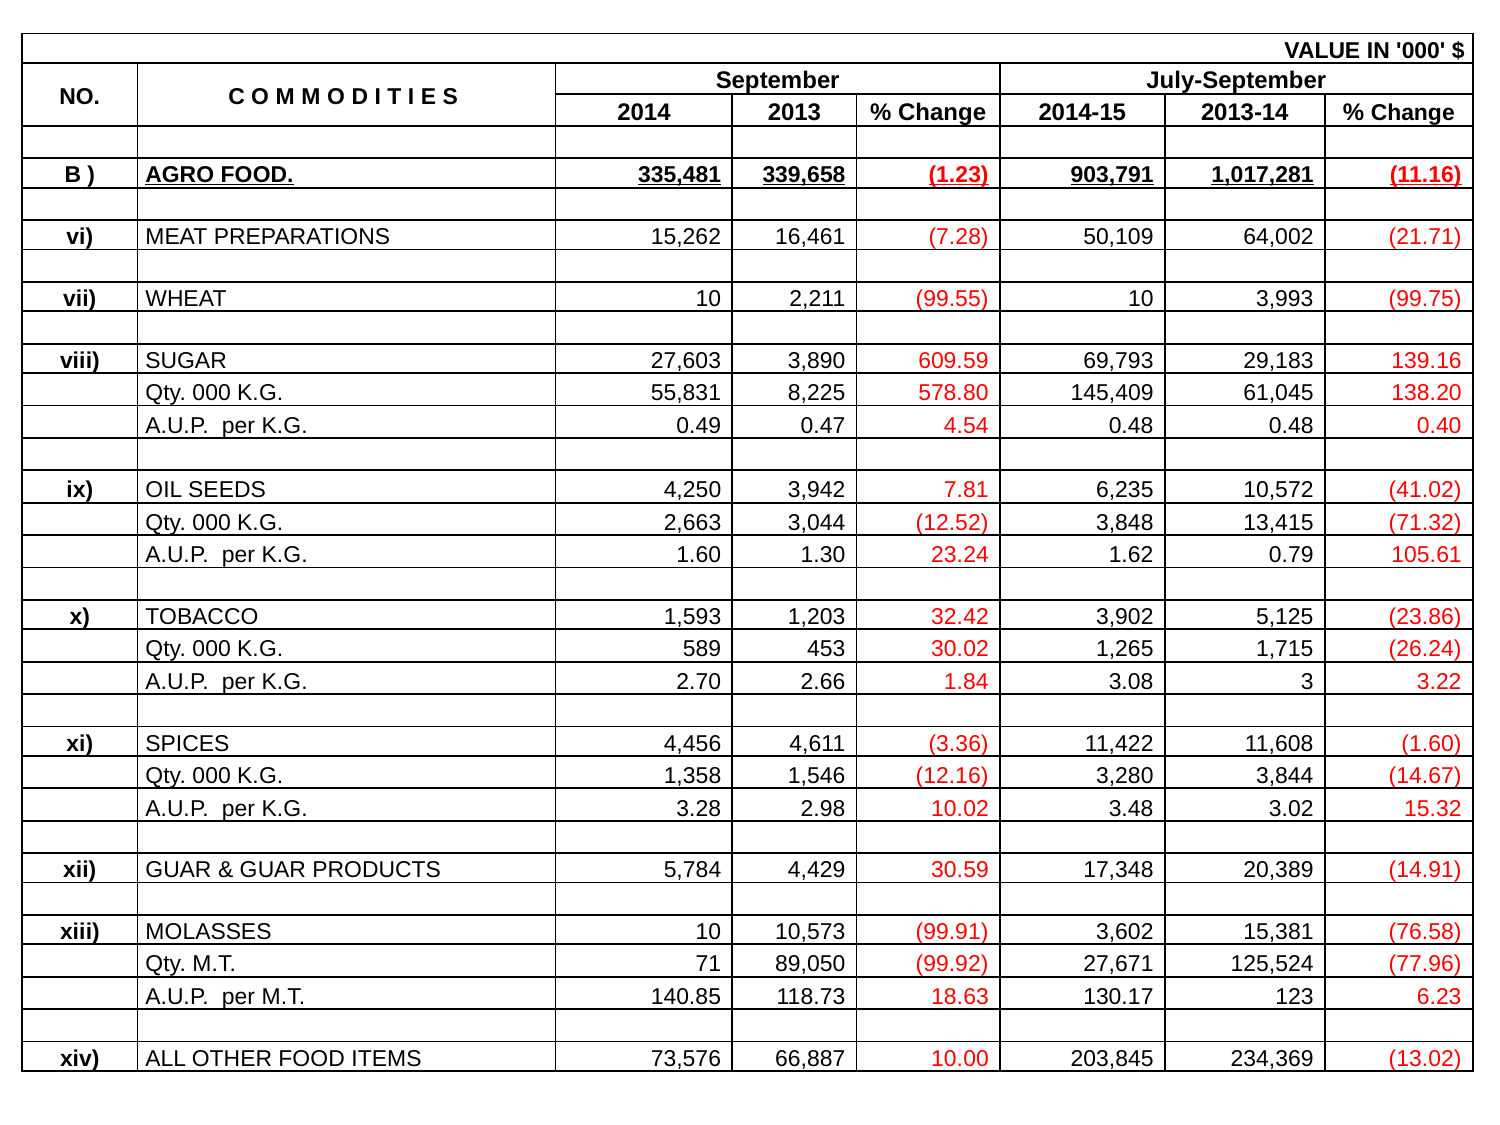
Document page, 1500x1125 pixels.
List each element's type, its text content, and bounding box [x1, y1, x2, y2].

table_cell [1001, 312, 1164, 343]
table_cell (77.96) [1326, 945, 1472, 976]
table_cell 73,576 [556, 1042, 731, 1070]
table_cell 4,429 [733, 854, 856, 882]
table_cell xi) [23, 727, 137, 755]
table_cell (12.16) [857, 757, 999, 787]
table_cell B ) [23, 159, 137, 187]
table_cell [1326, 189, 1472, 219]
table_cell 3.08 [1001, 663, 1164, 693]
table_cell [23, 374, 137, 405]
table_cell [1001, 883, 1164, 914]
table_cell 123 [1166, 978, 1324, 1008]
table_cell % Change [857, 95, 999, 125]
table_cell [1001, 250, 1164, 281]
table_cell [1166, 127, 1324, 157]
table_cell [138, 312, 555, 343]
table_cell 2,663 [556, 504, 731, 534]
table_cell 27,671 [1001, 945, 1164, 976]
table_cell [1326, 883, 1472, 914]
table_cell [23, 663, 137, 693]
table_cell 10.02 [857, 789, 999, 820]
table_cell 27,603 [556, 345, 731, 372]
table_cell MOLASSES [138, 916, 555, 943]
table_cell 15,262 [556, 221, 731, 249]
table_cell [23, 822, 137, 852]
table_cell 55,831 [556, 374, 731, 405]
table_cell 3.48 [1001, 789, 1164, 820]
table_cell [1166, 695, 1324, 726]
table_cell [733, 822, 856, 852]
table_cell 71 [556, 945, 731, 976]
table_cell [733, 568, 856, 599]
table_cell (71.32) [1326, 504, 1472, 534]
table_cell 16,461 [733, 221, 856, 249]
table_cell 2014-15 [1001, 95, 1164, 125]
table_cell 2013 [733, 95, 856, 125]
table_cell 20,389 [1166, 854, 1324, 882]
table_cell 11,608 [1166, 727, 1324, 755]
table_cell [138, 189, 555, 219]
table_cell (41.02) [1326, 471, 1472, 502]
table_cell 29,183 [1166, 345, 1324, 372]
table_cell (12.52) [857, 504, 999, 534]
table_cell 1,203 [733, 601, 856, 628]
table_cell [556, 439, 731, 469]
table_cell A.U.P. per K.G. [138, 663, 555, 693]
table_cell 234,369 [1166, 1042, 1324, 1070]
table_cell 1,546 [733, 757, 856, 787]
table_cell 4.54 [857, 406, 999, 437]
table_cell July-September [1001, 64, 1472, 93]
table_cell 0.79 [1166, 536, 1324, 567]
table_cell [23, 312, 137, 343]
table_cell AGRO FOOD. [138, 159, 555, 187]
table_cell [733, 250, 856, 281]
table_cell 64,002 [1166, 221, 1324, 249]
table_cell [1326, 1010, 1472, 1041]
table_cell [1166, 189, 1324, 219]
table_cell (99.55) [857, 283, 999, 310]
table_cell 1,358 [556, 757, 731, 787]
table_cell [23, 945, 137, 976]
table_cell GUAR & GUAR PRODUCTS [138, 854, 555, 882]
table_cell 69,793 [1001, 345, 1164, 372]
table_cell 140.85 [556, 978, 731, 1008]
table_cell [138, 568, 555, 599]
table_cell [1001, 127, 1164, 157]
table_cell 335,481 [556, 159, 731, 187]
table_cell (21.71) [1326, 221, 1472, 249]
table_cell [733, 883, 856, 914]
table_cell [1326, 250, 1472, 281]
table_cell [1166, 439, 1324, 469]
table_cell [23, 883, 137, 914]
table_cell 4,456 [556, 727, 731, 755]
table_cell [23, 536, 137, 567]
table_cell [857, 695, 999, 726]
table_cell 1.84 [857, 663, 999, 693]
table_cell 10.00 [857, 1042, 999, 1070]
table_cell 1,593 [556, 601, 731, 628]
table_cell [1001, 568, 1164, 599]
table_cell [23, 568, 137, 599]
table_cell [138, 883, 555, 914]
table_cell 3,280 [1001, 757, 1164, 787]
table_cell 18.63 [857, 978, 999, 1008]
table_cell [556, 312, 731, 343]
table_cell A.U.P. per K.G. [138, 406, 555, 437]
table_cell [1166, 312, 1324, 343]
table_cell ALL OTHER FOOD ITEMS [138, 1042, 555, 1070]
table_cell 10 [1001, 283, 1164, 310]
table_cell A.U.P. per K.G. [138, 536, 555, 567]
table_cell SPICES [138, 727, 555, 755]
table_cell 30.02 [857, 630, 999, 661]
table_cell (99.75) [1326, 283, 1472, 310]
table_cell 118.73 [733, 978, 856, 1008]
table_cell (13.02) [1326, 1042, 1472, 1070]
table_cell 145,409 [1001, 374, 1164, 405]
table_cell SUGAR [138, 345, 555, 372]
table_cell [857, 250, 999, 281]
table_cell [23, 1010, 137, 1041]
table_cell [23, 978, 137, 1008]
table_cell [23, 789, 137, 820]
table_cell [138, 127, 555, 157]
table_cell xiv) [23, 1042, 137, 1070]
table_cell x) [23, 601, 137, 628]
table_cell 89,050 [733, 945, 856, 976]
table_cell [556, 822, 731, 852]
table_cell 8,225 [733, 374, 856, 405]
table_cell 0.40 [1326, 406, 1472, 437]
table_cell MEAT PREPARATIONS [138, 221, 555, 249]
table_cell [733, 439, 856, 469]
table_cell [1326, 439, 1472, 469]
table_cell 6.23 [1326, 978, 1472, 1008]
table_cell 130.17 [1001, 978, 1164, 1008]
table_cell [857, 1010, 999, 1041]
table_cell 2,211 [733, 283, 856, 310]
table_cell 1,715 [1166, 630, 1324, 661]
table_cell A.U.P. per M.T. [138, 978, 555, 1008]
table_cell 3,902 [1001, 601, 1164, 628]
table_cell [857, 883, 999, 914]
table_cell [556, 568, 731, 599]
table_cell [733, 1010, 856, 1041]
table_cell 4,250 [556, 471, 731, 502]
table_cell [857, 127, 999, 157]
table_cell 6,235 [1001, 471, 1164, 502]
table_cell [23, 504, 137, 534]
table_cell [556, 883, 731, 914]
table_cell % Change [1326, 95, 1472, 125]
table_cell C O M M O D I T I E S [138, 64, 555, 125]
table_cell [1166, 1010, 1324, 1041]
table_cell 15,381 [1166, 916, 1324, 943]
table_cell vi) [23, 221, 137, 249]
table_cell 13,415 [1166, 504, 1324, 534]
table_cell [1001, 1010, 1164, 1041]
table_cell 0.49 [556, 406, 731, 437]
table_cell ix) [23, 471, 137, 502]
table_cell September [556, 64, 999, 93]
table_cell viii) [23, 345, 137, 372]
table_cell TOBACCO [138, 601, 555, 628]
table_cell [1001, 439, 1164, 469]
table_cell 1.60 [556, 536, 731, 567]
table_cell [556, 1010, 731, 1041]
table_cell (3.36) [857, 727, 999, 755]
table_cell [23, 127, 137, 157]
table_cell 339,658 [733, 159, 856, 187]
table_cell 0.47 [733, 406, 856, 437]
table_cell 138.20 [1326, 374, 1472, 405]
table_cell [556, 127, 731, 157]
table_cell [23, 630, 137, 661]
table_cell [733, 189, 856, 219]
table_cell 4,611 [733, 727, 856, 755]
table_cell 903,791 [1001, 159, 1164, 187]
table_cell (11.16) [1326, 159, 1472, 187]
table_cell 139.16 [1326, 345, 1472, 372]
table_cell [857, 822, 999, 852]
table_cell 3,844 [1166, 757, 1324, 787]
table_cell 7.81 [857, 471, 999, 502]
table_cell (14.67) [1326, 757, 1472, 787]
table_cell [1326, 695, 1472, 726]
table_cell 50,109 [1001, 221, 1164, 249]
table_cell 1.30 [733, 536, 856, 567]
table_header VALUE IN '000' $ [23, 34, 1472, 62]
table_cell vii) [23, 283, 137, 310]
table_cell [138, 250, 555, 281]
table_cell OIL SEEDS [138, 471, 555, 502]
table_cell 23.24 [857, 536, 999, 567]
table_cell 10,573 [733, 916, 856, 943]
table_cell 203,845 [1001, 1042, 1164, 1070]
table_cell 32.42 [857, 601, 999, 628]
table_cell [556, 695, 731, 726]
table_cell [857, 312, 999, 343]
table_cell [1326, 822, 1472, 852]
table_cell [733, 312, 856, 343]
table_cell 17,348 [1001, 854, 1164, 882]
table_cell Qty. M.T. [138, 945, 555, 976]
table_cell [1001, 189, 1164, 219]
table_cell [1001, 822, 1164, 852]
table_cell 61,045 [1166, 374, 1324, 405]
table_cell 5,784 [556, 854, 731, 882]
table_cell 3,848 [1001, 504, 1164, 534]
table_cell 1,017,281 [1166, 159, 1324, 187]
table_cell 3,890 [733, 345, 856, 372]
table_cell 10,572 [1166, 471, 1324, 502]
table_cell [138, 439, 555, 469]
table_cell 3.28 [556, 789, 731, 820]
table_cell [1166, 250, 1324, 281]
table_cell xiii) [23, 916, 137, 943]
table_cell [1166, 568, 1324, 599]
table_cell [556, 189, 731, 219]
table_cell [23, 439, 137, 469]
table_cell 3.02 [1166, 789, 1324, 820]
table_cell 3,602 [1001, 916, 1164, 943]
table_cell NO. [23, 64, 137, 125]
table_cell [556, 250, 731, 281]
table_cell 3,044 [733, 504, 856, 534]
table_cell [23, 189, 137, 219]
table_cell 578.80 [857, 374, 999, 405]
table_cell (1.60) [1326, 727, 1472, 755]
table_cell [138, 695, 555, 726]
table_cell [23, 406, 137, 437]
table_cell [1326, 127, 1472, 157]
table_cell Qty. 000 K.G. [138, 504, 555, 534]
table_cell [1166, 883, 1324, 914]
table_cell WHEAT [138, 283, 555, 310]
table_cell 453 [733, 630, 856, 661]
table_cell 609.59 [857, 345, 999, 372]
table_cell (1.23) [857, 159, 999, 187]
table_cell [1166, 822, 1324, 852]
table_cell 11,422 [1001, 727, 1164, 755]
table_cell 30.59 [857, 854, 999, 882]
table_cell (23.86) [1326, 601, 1472, 628]
table_cell 1,265 [1001, 630, 1164, 661]
table_cell 1.62 [1001, 536, 1164, 567]
table_cell [1326, 312, 1472, 343]
table_cell [138, 822, 555, 852]
table_cell (99.91) [857, 916, 999, 943]
table_cell (76.58) [1326, 916, 1472, 943]
table_cell 0.48 [1001, 406, 1164, 437]
table_cell [23, 250, 137, 281]
table_cell (26.24) [1326, 630, 1472, 661]
table_cell 10 [556, 916, 731, 943]
table_cell (14.91) [1326, 854, 1472, 882]
table_cell 589 [556, 630, 731, 661]
table_cell [857, 189, 999, 219]
table_cell 2.66 [733, 663, 856, 693]
table_cell 10 [556, 283, 731, 310]
table_cell [733, 695, 856, 726]
table_cell 2013-14 [1166, 95, 1324, 125]
table_cell [1326, 568, 1472, 599]
table_cell A.U.P. per K.G. [138, 789, 555, 820]
table_cell Qty. 000 K.G. [138, 630, 555, 661]
table_cell [1001, 695, 1164, 726]
table_cell [23, 695, 137, 726]
table_cell (7.28) [857, 221, 999, 249]
table_cell 0.48 [1166, 406, 1324, 437]
table_cell 3.22 [1326, 663, 1472, 693]
table_cell [857, 439, 999, 469]
table_cell 105.61 [1326, 536, 1472, 567]
table_cell 15.32 [1326, 789, 1472, 820]
table_cell 5,125 [1166, 601, 1324, 628]
table_cell [23, 757, 137, 787]
table_cell (99.92) [857, 945, 999, 976]
table_cell [138, 1010, 555, 1041]
table_cell 66,887 [733, 1042, 856, 1070]
table_cell 125,524 [1166, 945, 1324, 976]
table_cell 2014 [556, 95, 731, 125]
table_cell xii) [23, 854, 137, 882]
table_cell Qty. 000 K.G. [138, 757, 555, 787]
table_cell 2.98 [733, 789, 856, 820]
table_cell 3 [1166, 663, 1324, 693]
table_cell 2.70 [556, 663, 731, 693]
table_cell [733, 127, 856, 157]
table_cell [857, 568, 999, 599]
table_cell 3,993 [1166, 283, 1324, 310]
table_cell 3,942 [733, 471, 856, 502]
table_cell Qty. 000 K.G. [138, 374, 555, 405]
